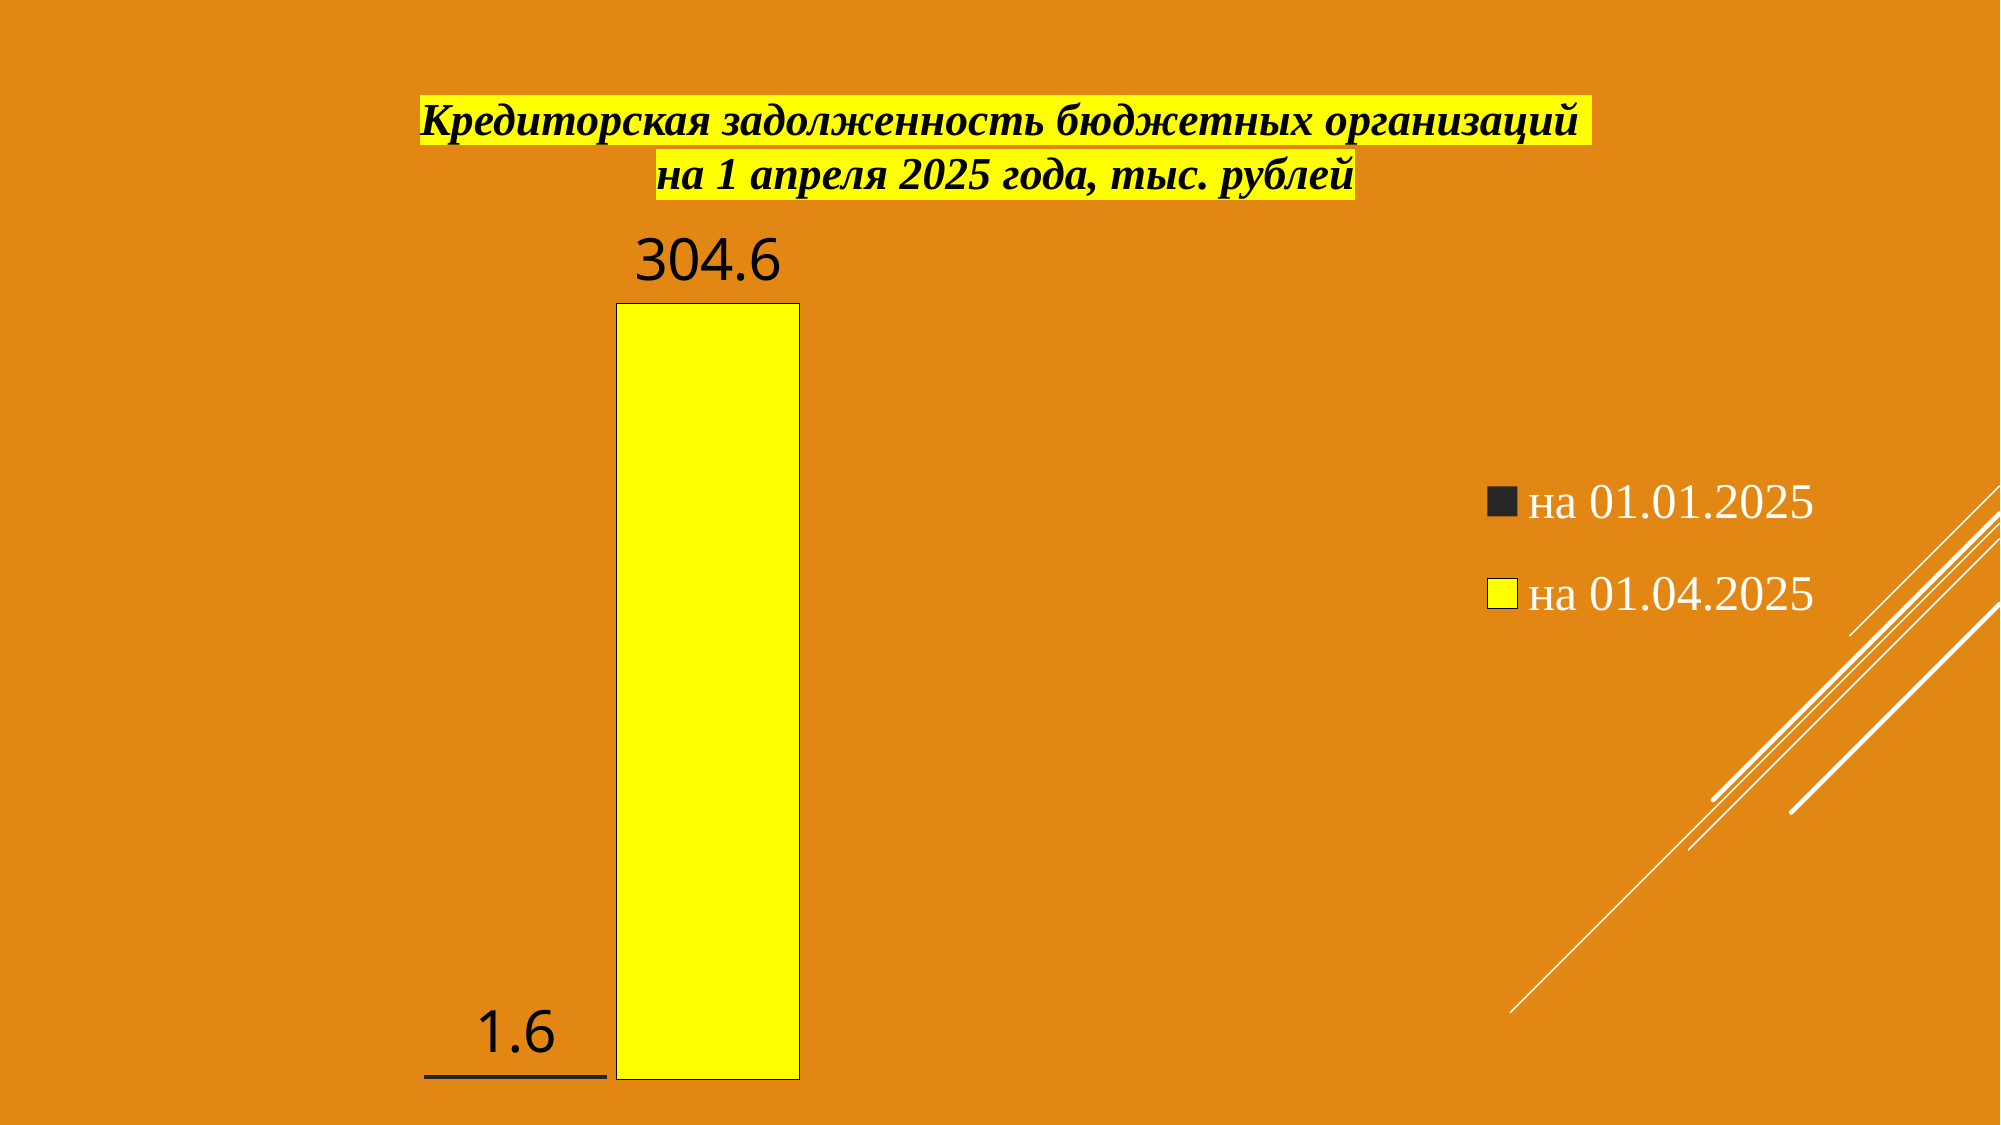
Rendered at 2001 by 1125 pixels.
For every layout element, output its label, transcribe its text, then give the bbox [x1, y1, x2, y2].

chart [0, 168, 1978, 1099]
title Кредиторская задолженность бюджетных организаций на 1 апреля 2025 года, тыс. рублей [11, 79, 2000, 262]
